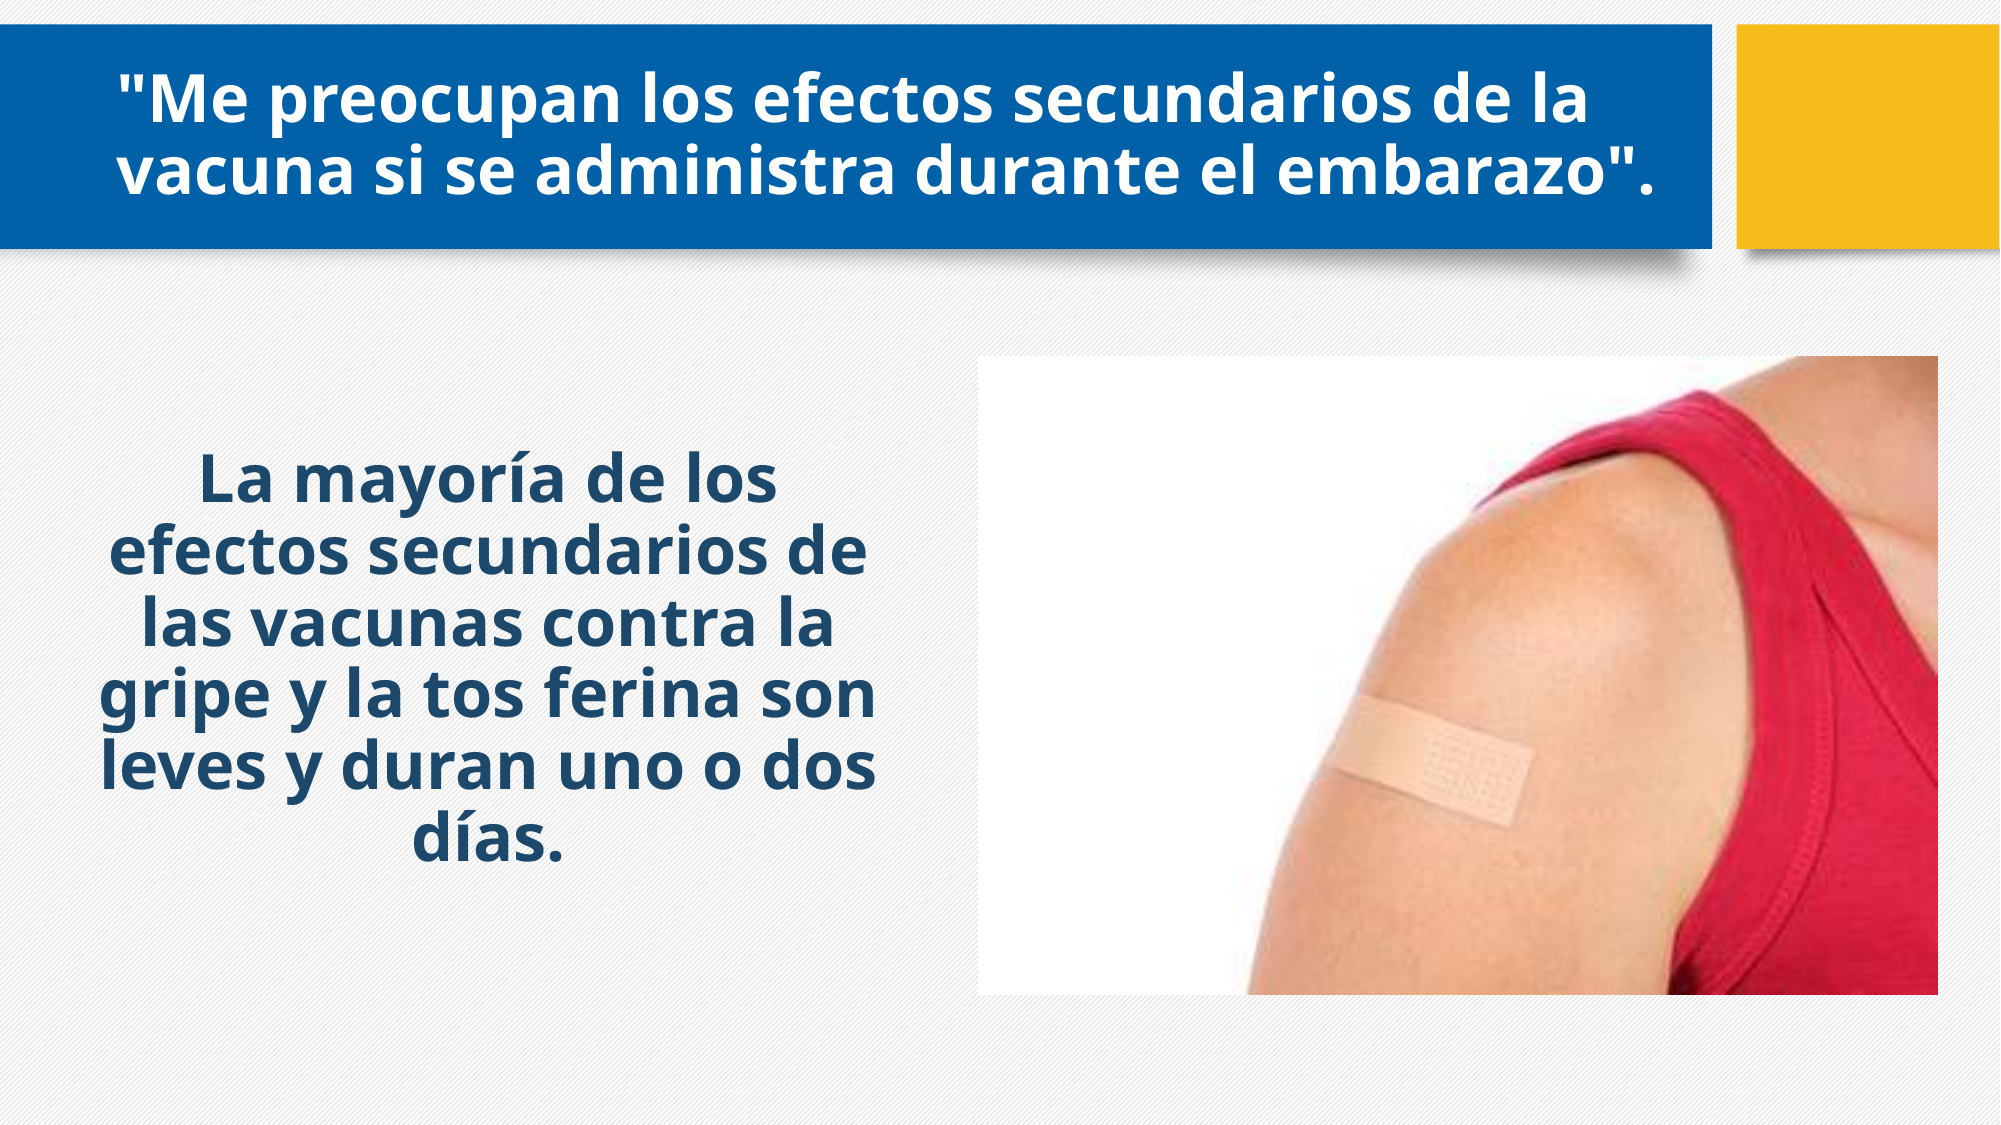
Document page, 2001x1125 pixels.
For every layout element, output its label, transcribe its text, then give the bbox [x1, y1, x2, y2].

picture [1736, 249, 2000, 272]
picture [0, 249, 1713, 301]
list La mayoría de los efectos secundarios de las vacunas contra la gripe y la tos ferina son leves y duran uno o dos días. [62, 437, 915, 875]
title "Me preocupan los efectos secundarios de la vacuna si se administra durante el embarazo". [101, 48, 1679, 226]
picture [978, 356, 1938, 995]
